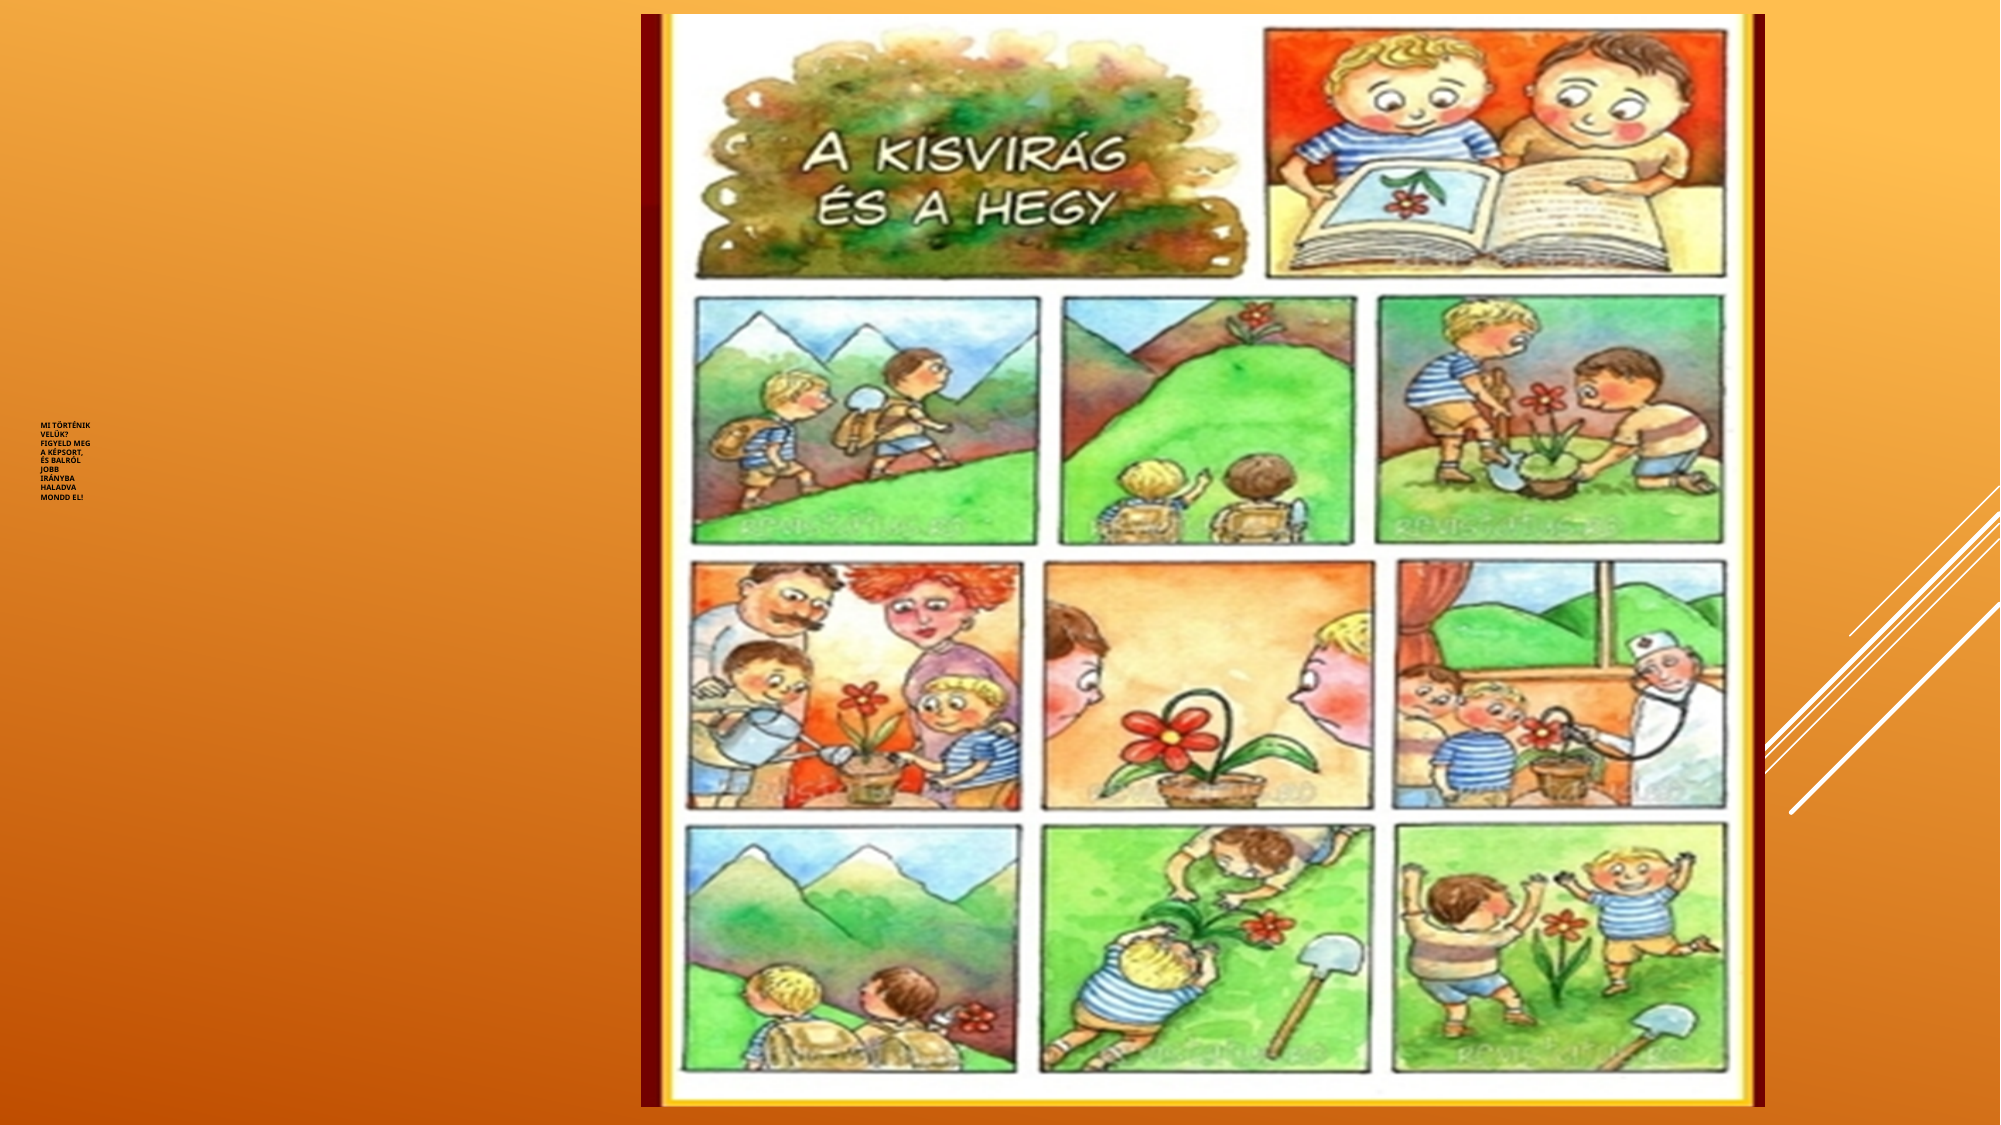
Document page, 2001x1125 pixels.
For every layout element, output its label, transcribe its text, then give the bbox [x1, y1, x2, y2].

title Mi történik velük? Figyeld meg a képsort, és balról jobb irányba haladva mondd el! [25, 409, 641, 513]
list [641, 14, 1765, 1107]
